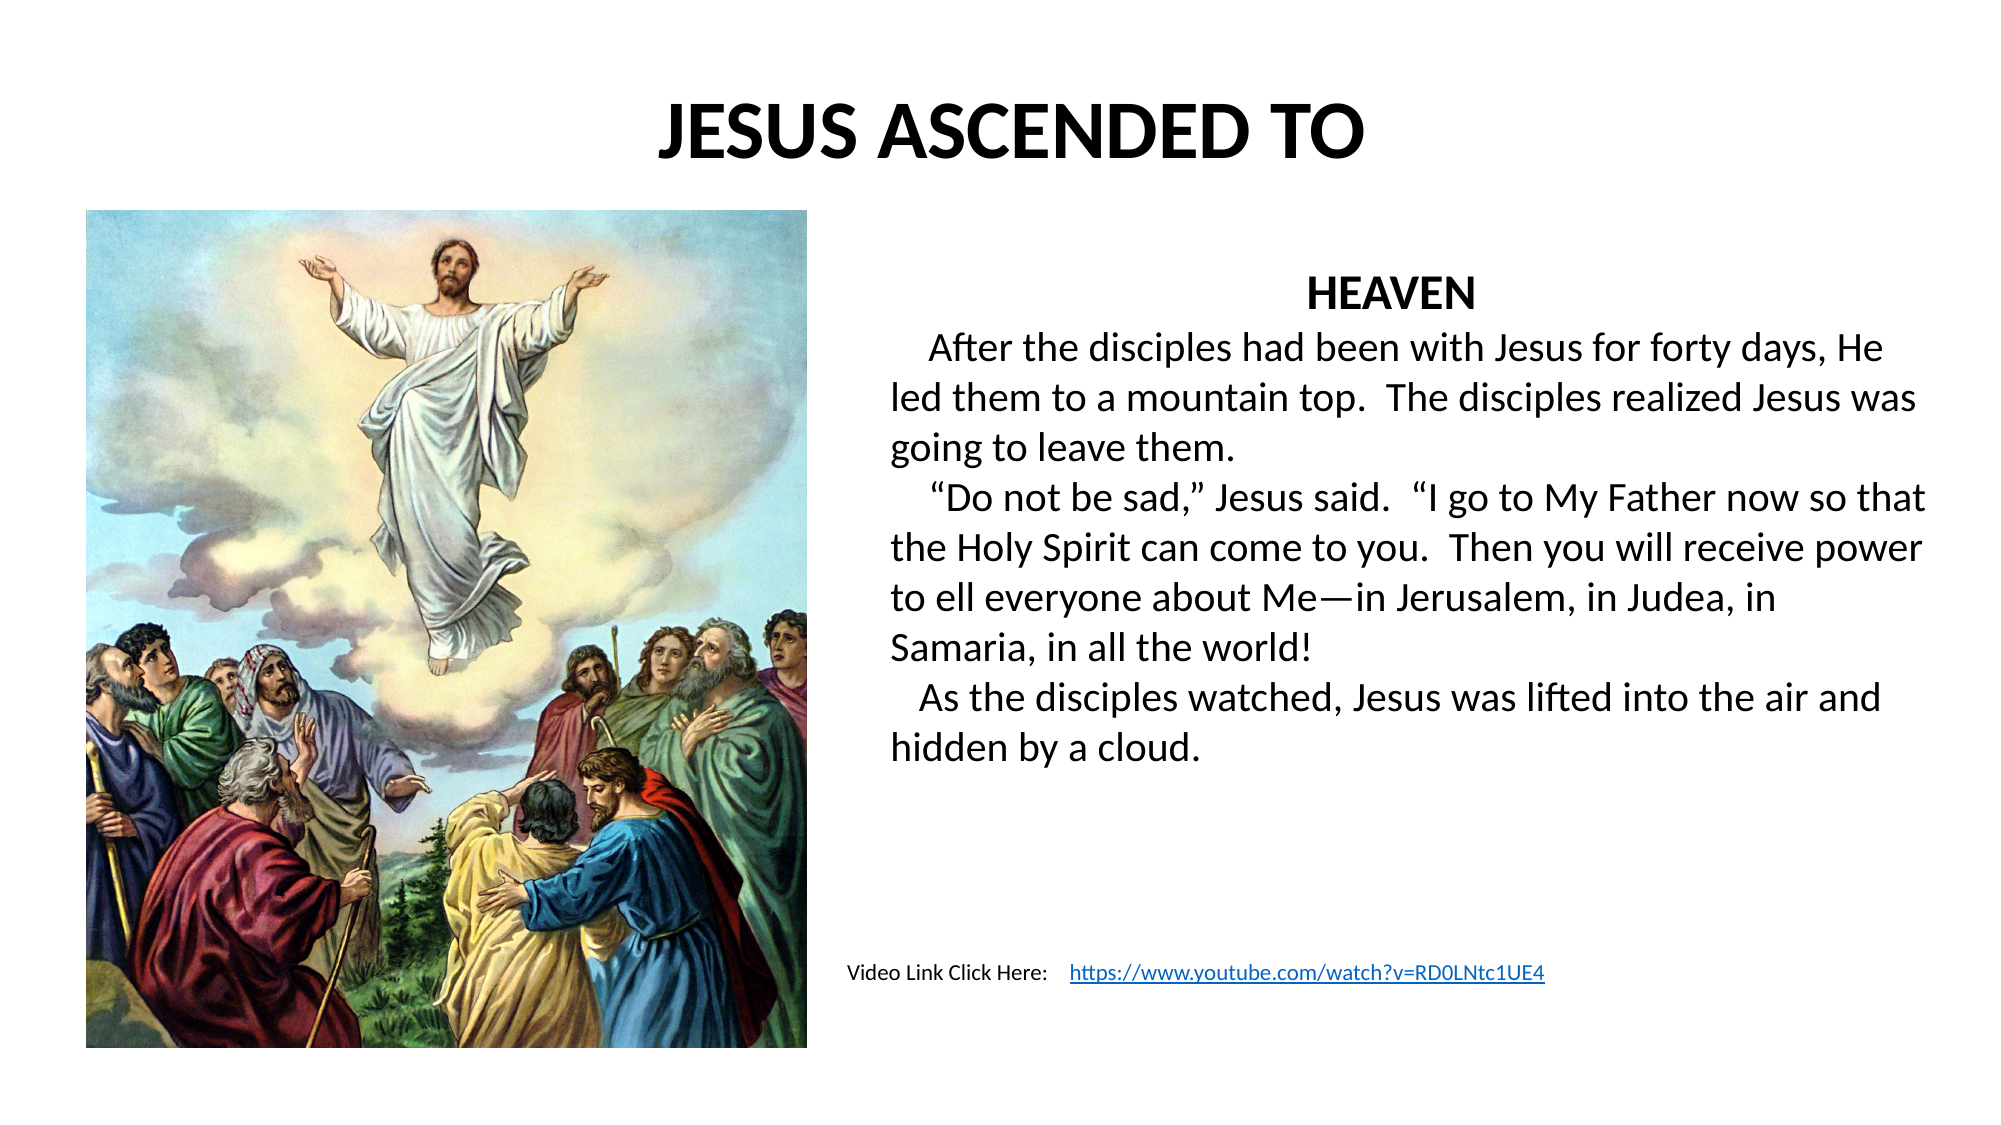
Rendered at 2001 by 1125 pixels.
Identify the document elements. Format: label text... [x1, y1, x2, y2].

text_box HEAVEN After the disciples had been with Jesus for forty days, He led them to a mountain top. The disciples realized Jesus was going to leave them. “Do not be sad,” Jesus said. “I go to My Father now so that the Holy Spirit can come to you. Then you will receive power to ell everyone about Me—in Jerusalem, in Judea, in Samaria, in all the world! As the disciples watched, Jesus was lifted into the air and hidden by a cloud. [875, 252, 1948, 778]
text_box JESUS ASCENDED TO [112, 67, 1931, 183]
text_box Video Link Click Here: https://www.youtube.com/watch?v=RD0LNtc1UE4 [832, 950, 1919, 993]
picture [86, 210, 807, 1048]
